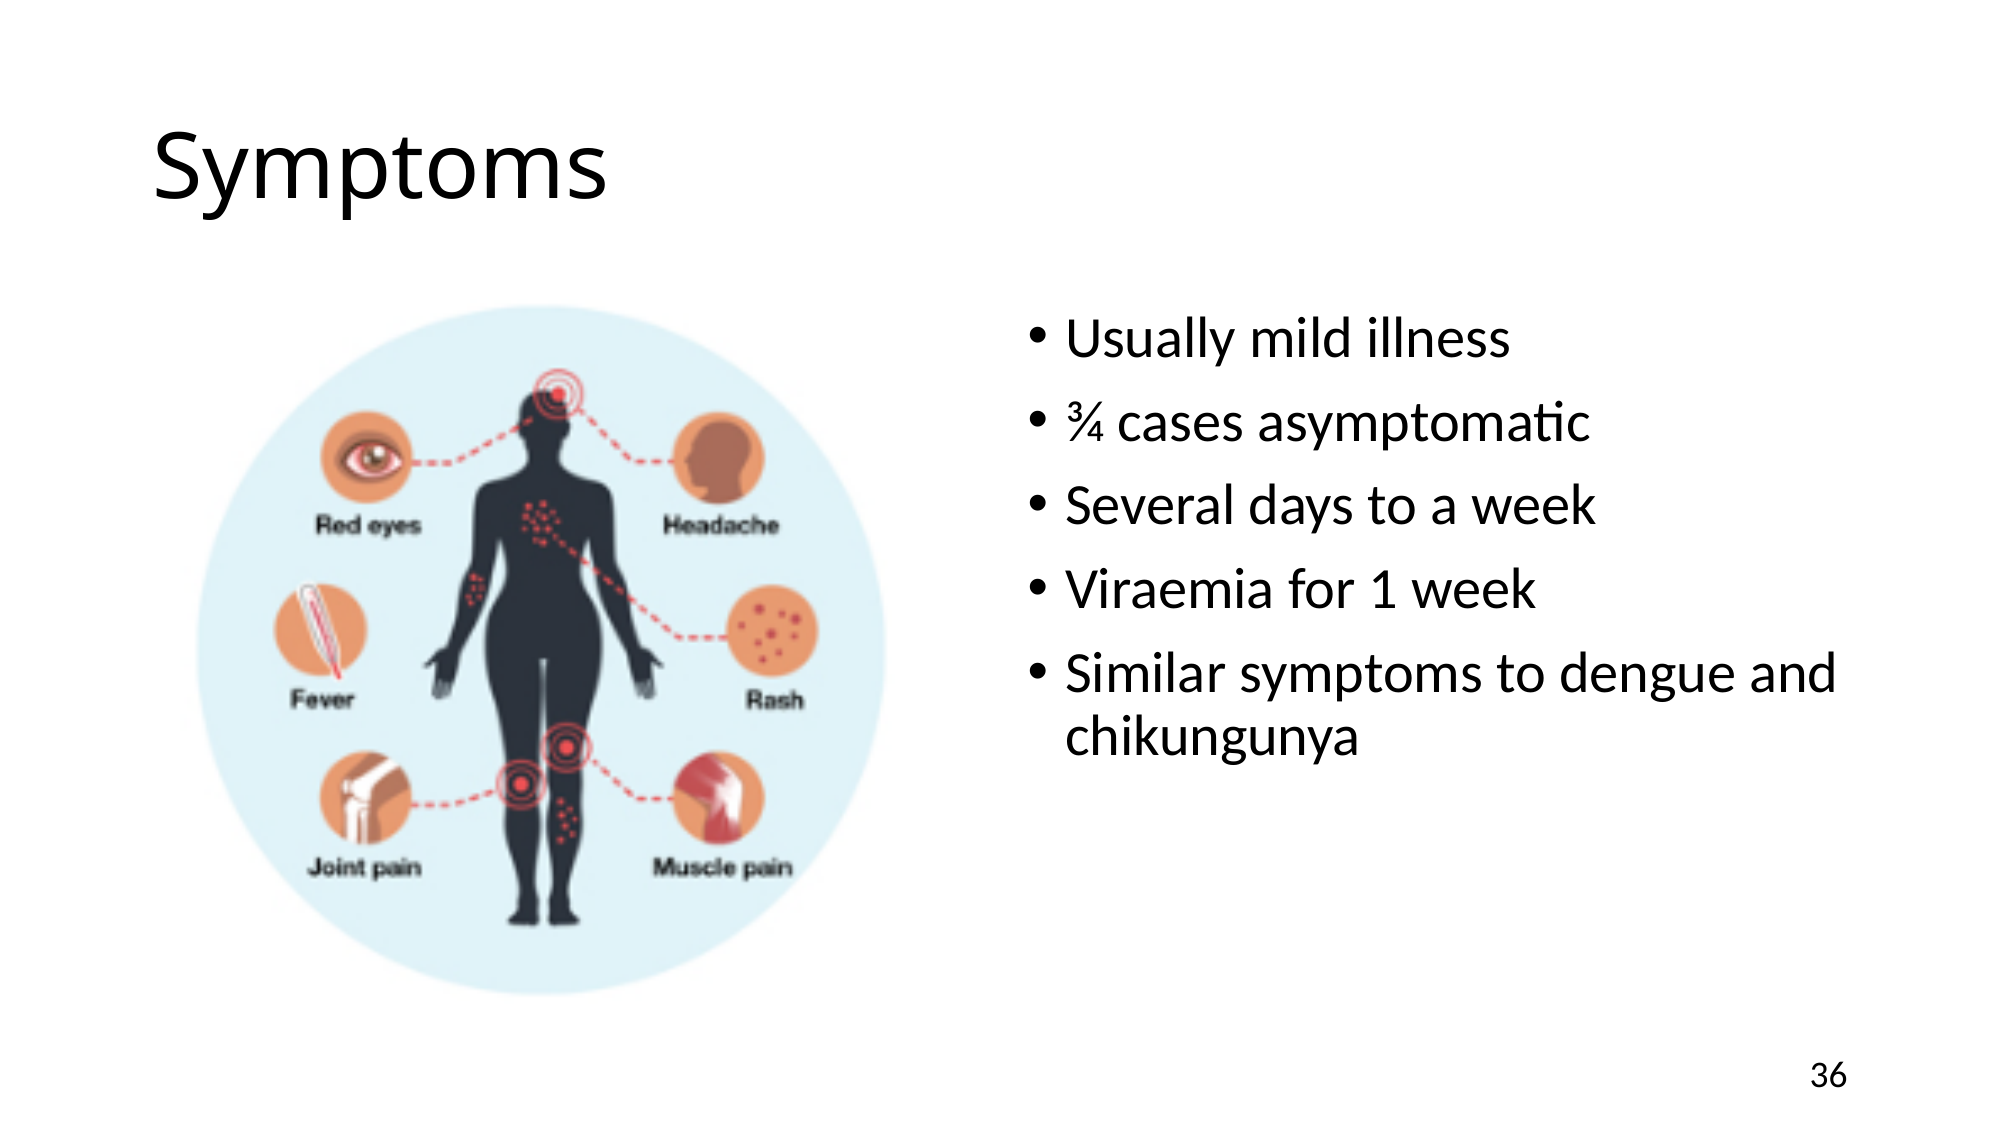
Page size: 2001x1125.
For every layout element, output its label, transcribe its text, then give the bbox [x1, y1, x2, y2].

title Symptoms [137, 59, 1863, 278]
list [153, 299, 972, 1014]
list Usually mild illness ¾ cases asymptomatic Several days to a week Viraemia for 1 week Similar symptoms to dengue and chikungunya [1012, 299, 1863, 1014]
slide_number 36 [1412, 1042, 1863, 1103]
